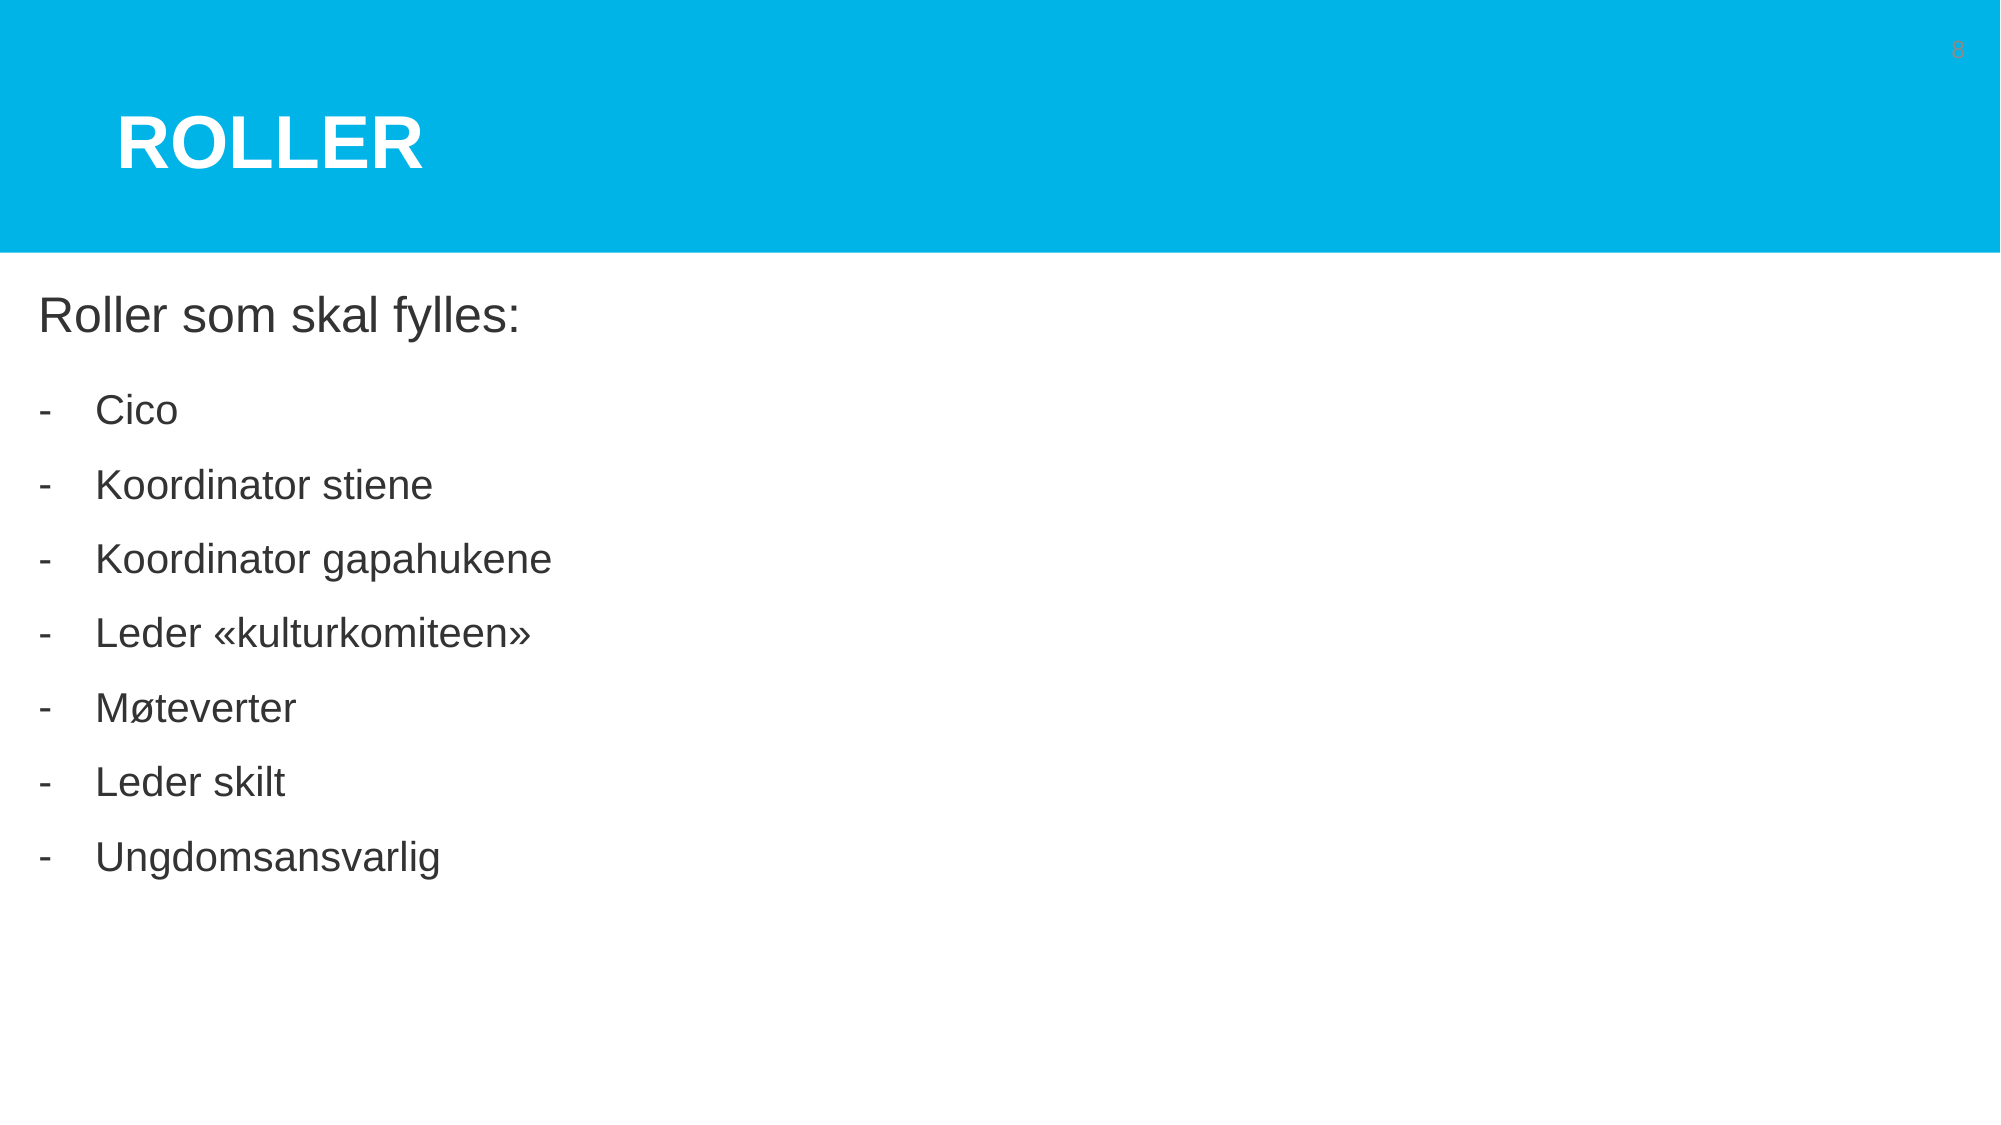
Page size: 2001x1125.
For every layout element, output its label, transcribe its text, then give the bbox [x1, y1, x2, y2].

slide_number 8 [1911, 18, 1981, 79]
list Roller som skal fylles: Cico Koordinator stiene Koordinator gapahukene Leder «kulturkomiteen» Møteverter Leder skilt Ungdomsansvarlig [23, 270, 1912, 900]
title roller [101, 0, 1950, 200]
